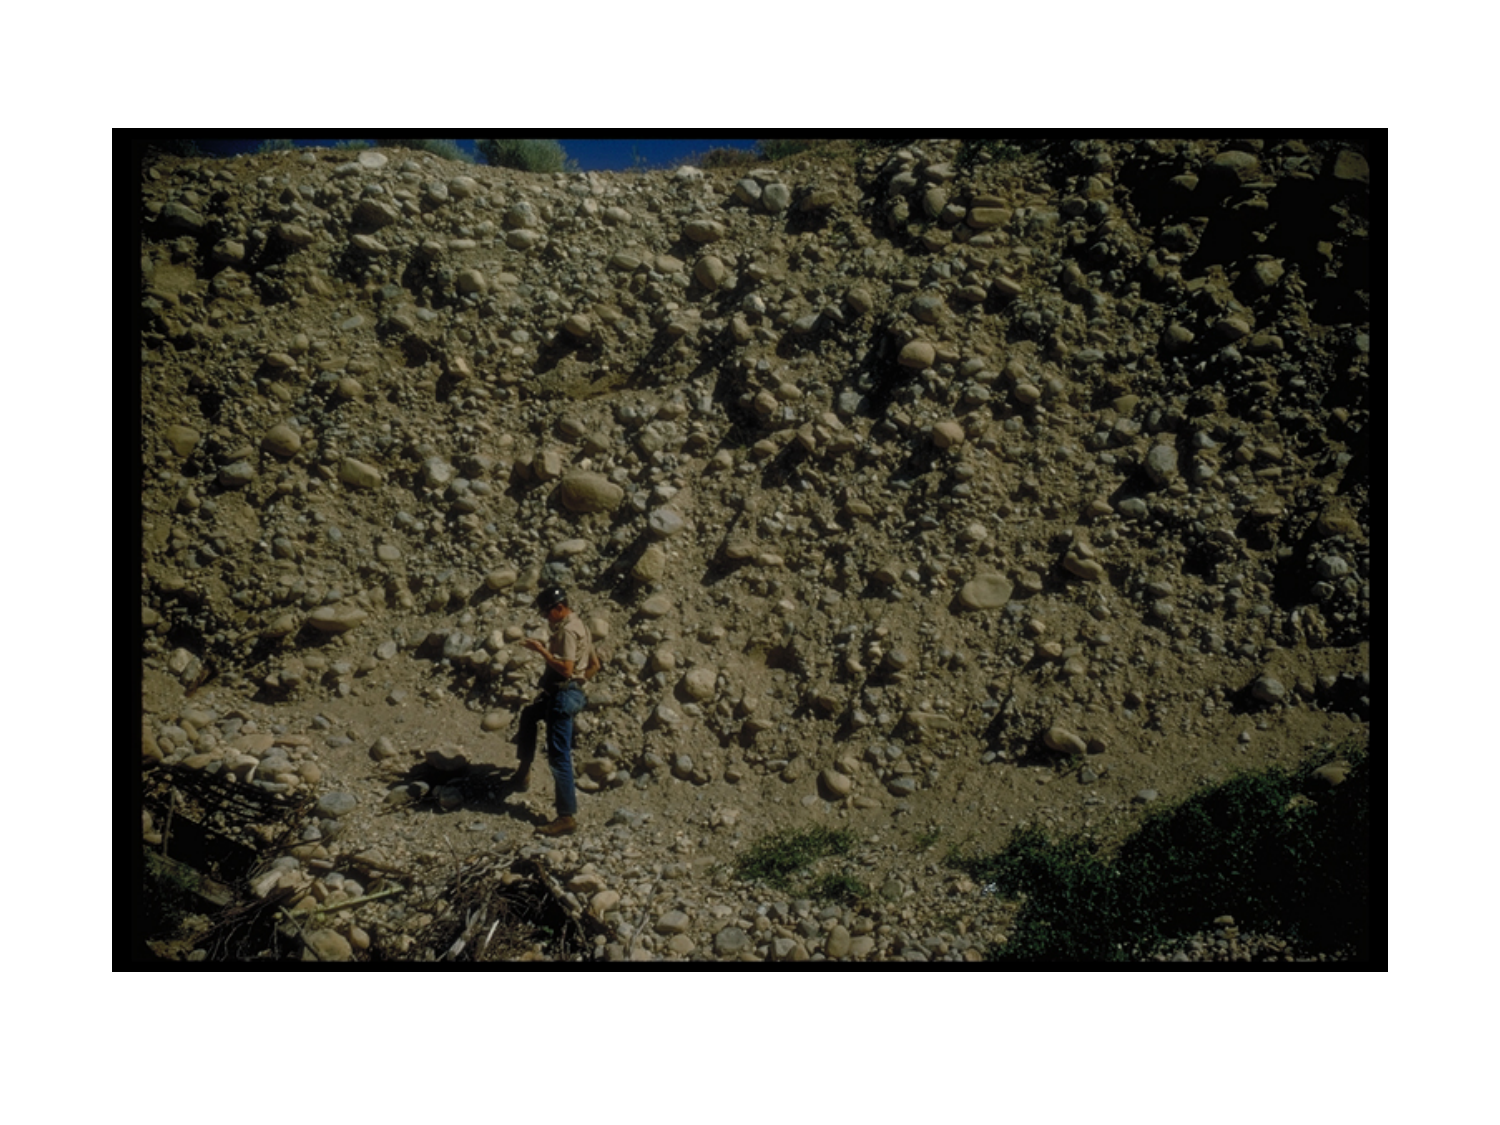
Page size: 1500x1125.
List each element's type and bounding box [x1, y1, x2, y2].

list [112, 127, 1388, 973]
